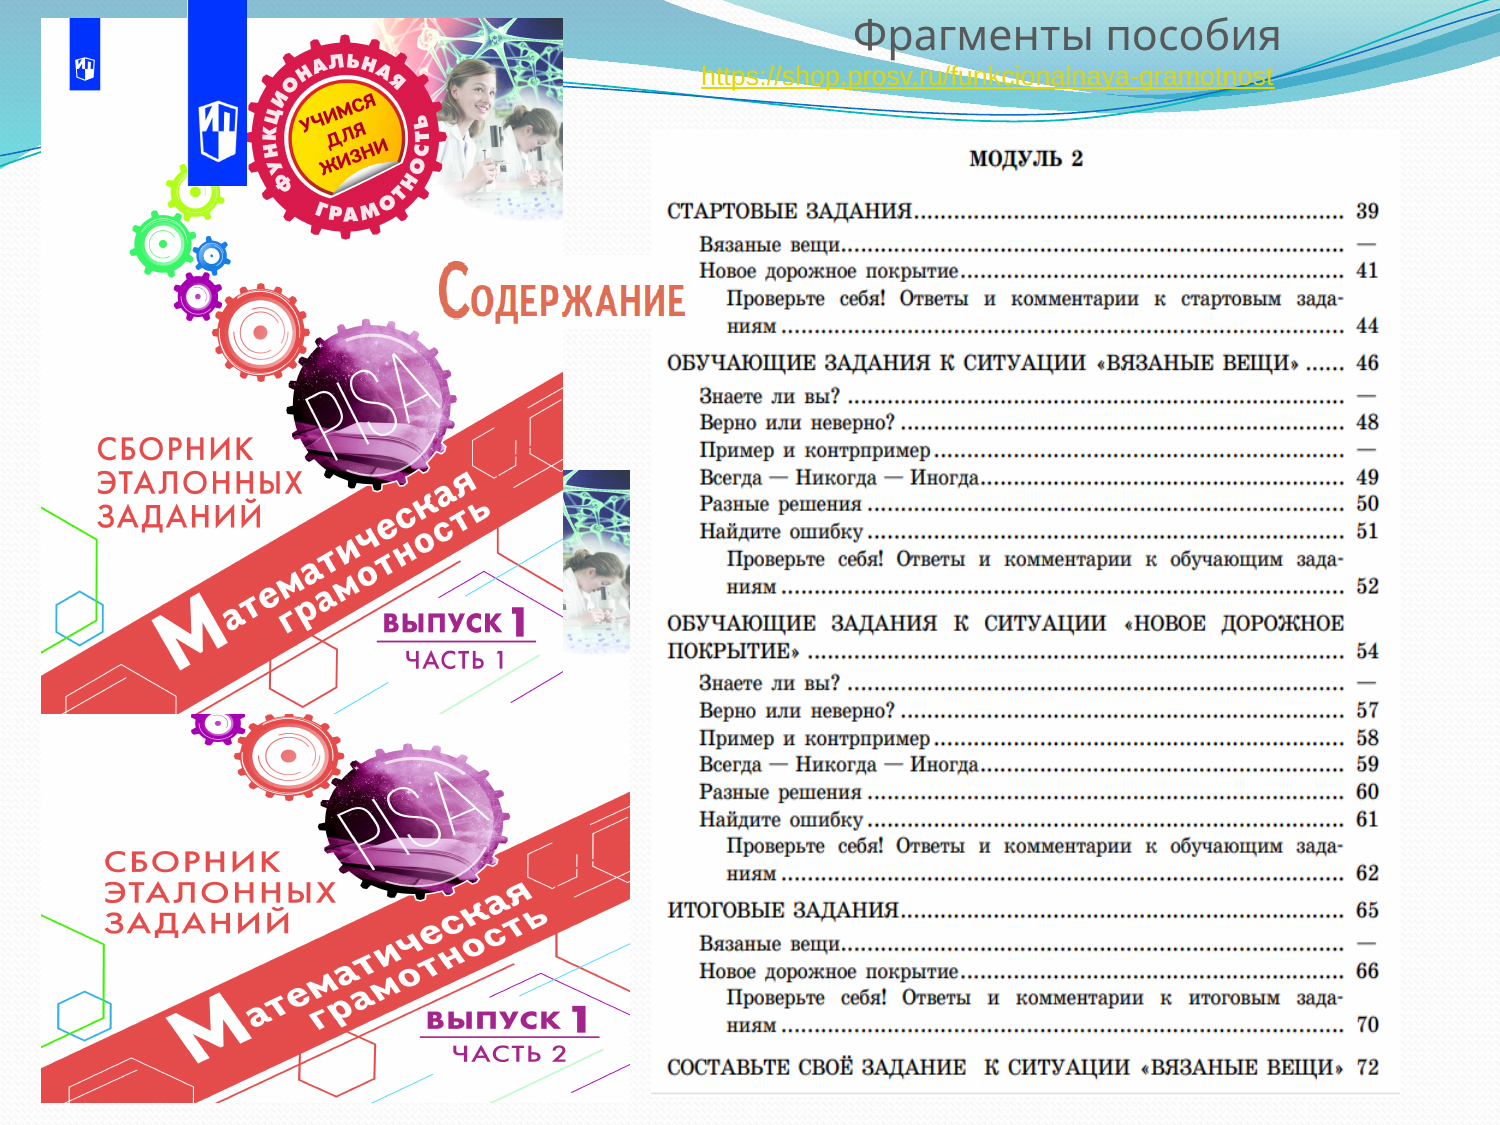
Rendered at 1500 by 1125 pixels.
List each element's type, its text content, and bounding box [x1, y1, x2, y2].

picture [40, 18, 1400, 1097]
picture [187, 0, 247, 186]
picture [40, 470, 630, 1103]
text_box Фрагменты пособия https://shop.prosv.ru/funkcionalnaya-gramotnost [562, 0, 1297, 131]
